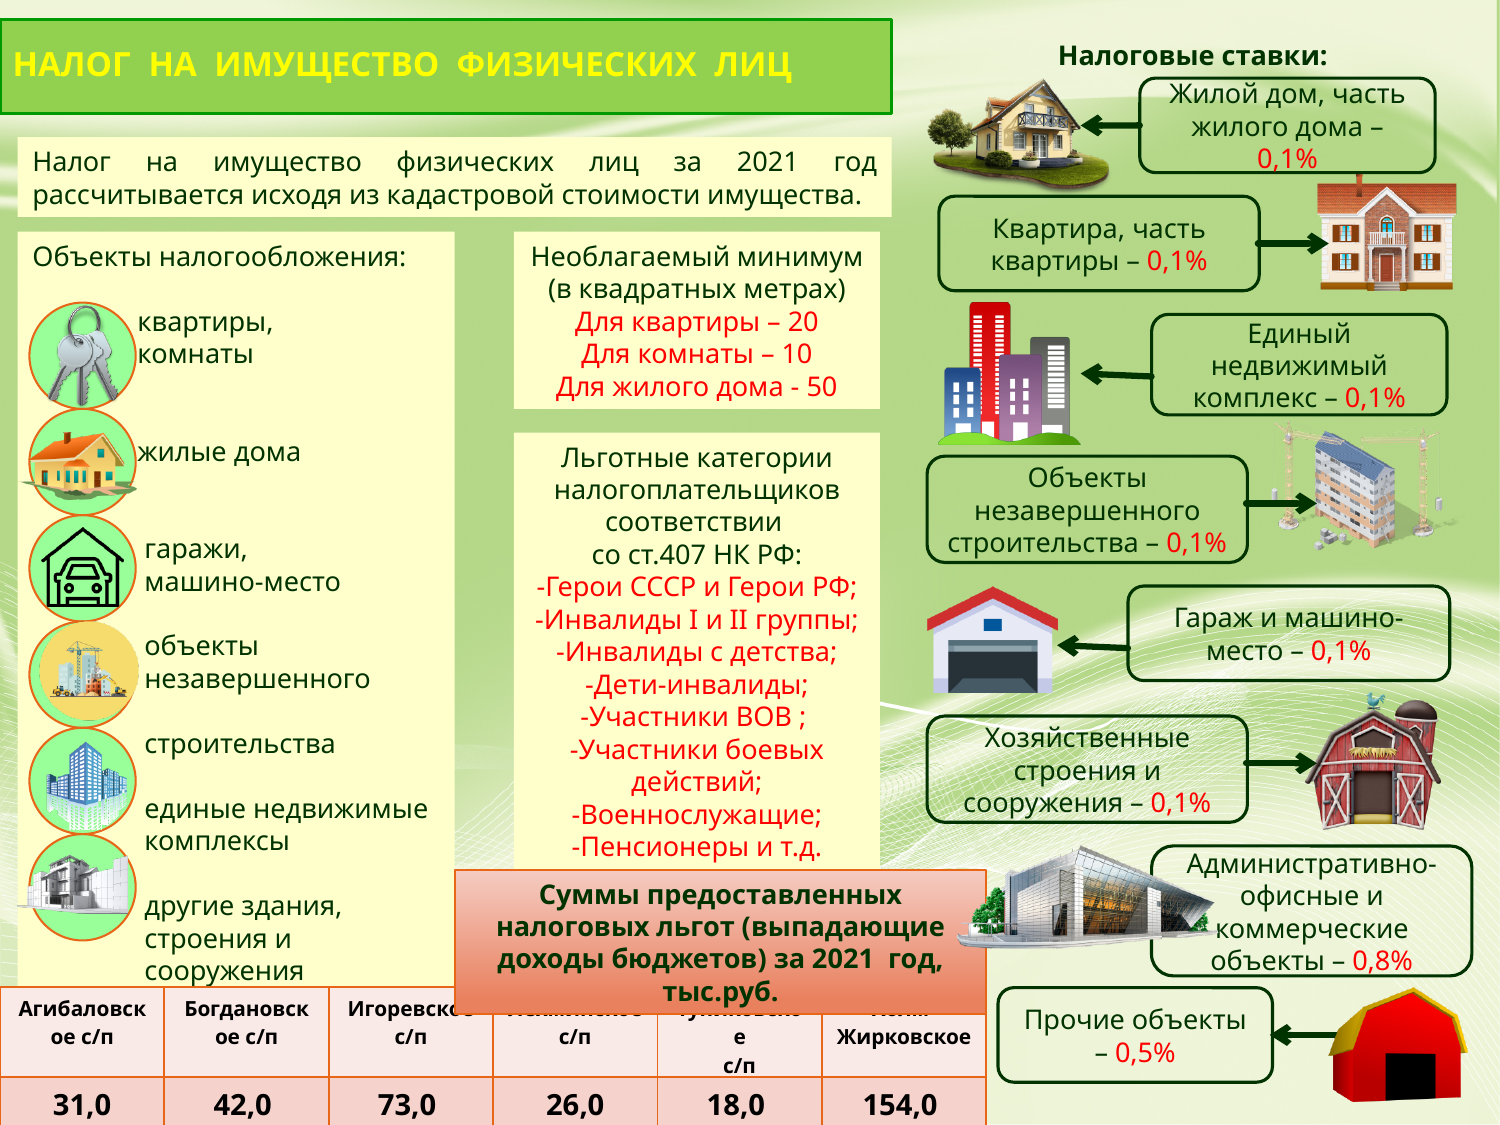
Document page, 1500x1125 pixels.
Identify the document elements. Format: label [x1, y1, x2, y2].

text_box [1080, 372, 1153, 378]
text_box [1056, 644, 1129, 649]
picture [0, 0, 1500, 1125]
